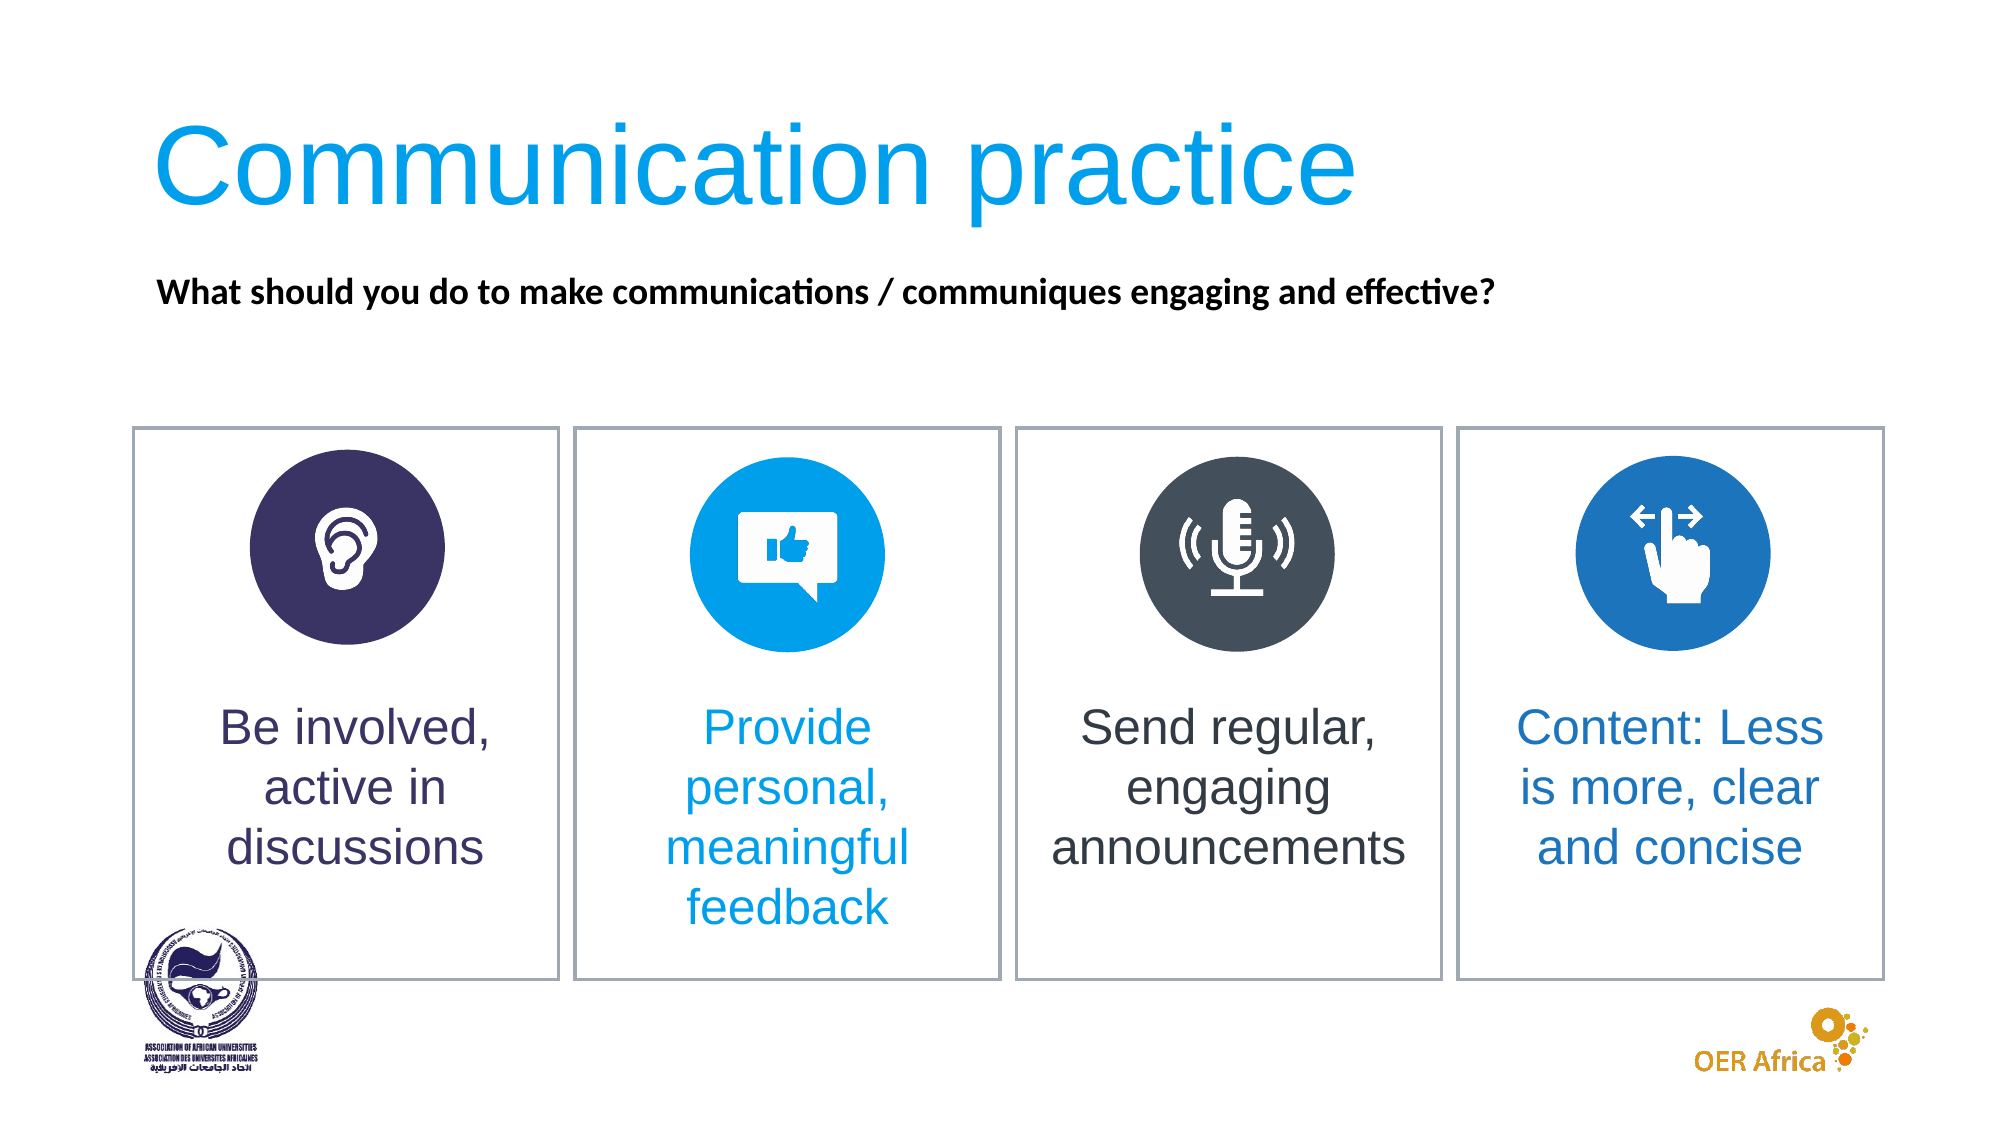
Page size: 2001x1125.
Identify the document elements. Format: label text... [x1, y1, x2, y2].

picture [1169, 479, 1306, 616]
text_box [574, 427, 1001, 980]
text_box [133, 427, 559, 980]
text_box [1457, 427, 1884, 980]
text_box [1016, 427, 1442, 980]
picture [1687, 1001, 1875, 1083]
picture [137, 981, 264, 1078]
title Communication practice [137, 59, 1863, 278]
text_box What should you do to make communications / communiques engaging and effective? [141, 259, 1513, 320]
picture [1611, 491, 1736, 616]
